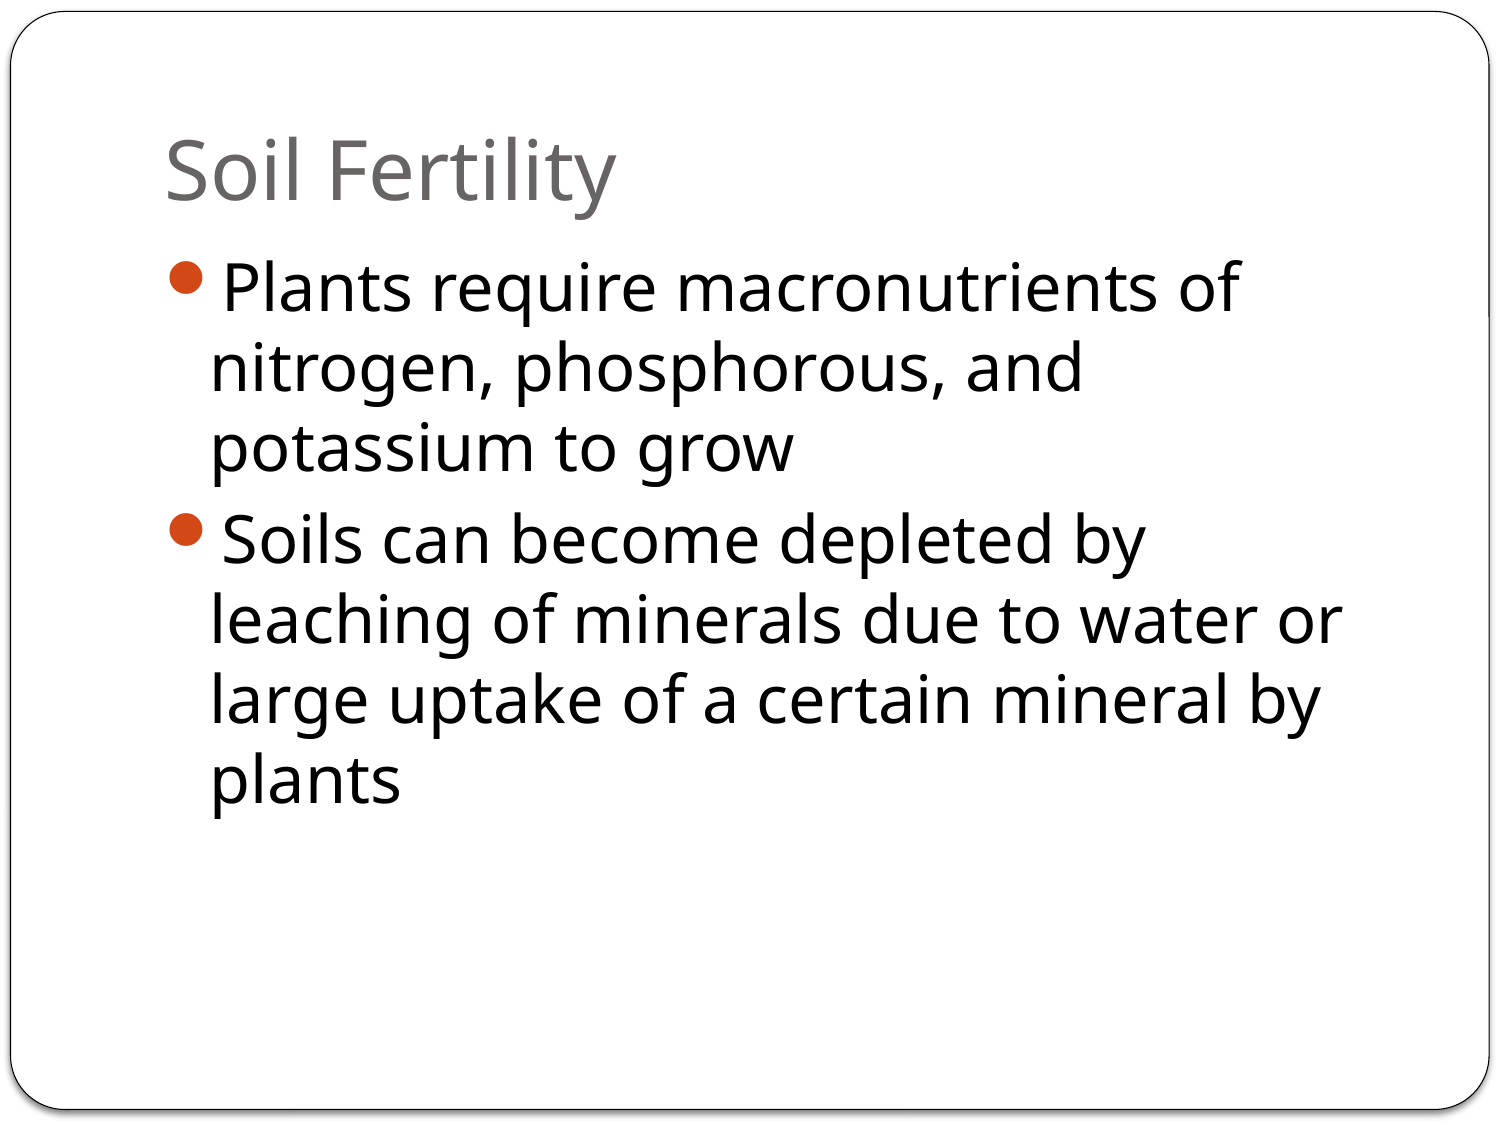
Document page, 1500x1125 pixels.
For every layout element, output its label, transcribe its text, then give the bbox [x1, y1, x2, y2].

title Soil Fertility [150, 45, 1425, 233]
list Plants require macronutrients of nitrogen, phosphorous, and potassium to grow Soils can become depleted by leaching of minerals due to water or large uptake of a certain mineral by plants [150, 237, 1425, 988]
